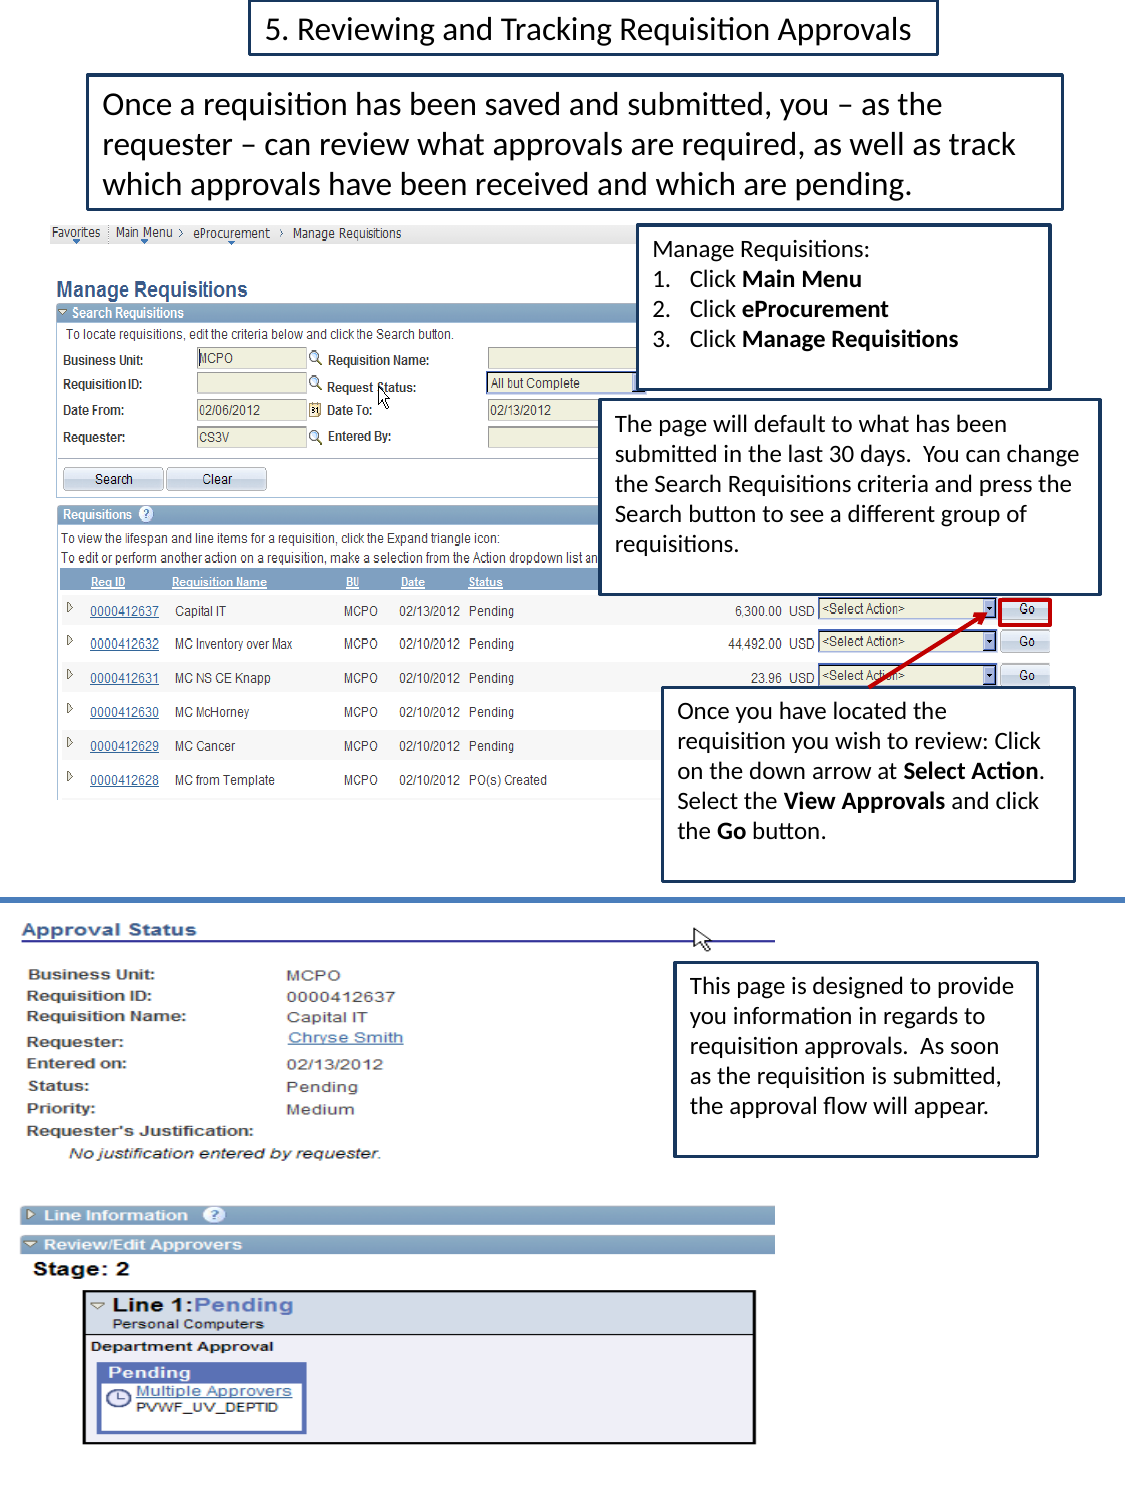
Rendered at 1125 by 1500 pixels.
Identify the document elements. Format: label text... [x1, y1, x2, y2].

text_box 5. Reviewing and Tracking Requisition Approvals [249, 0, 938, 55]
text_box Once you have located the requisition you wish to review: Click on the down arrow at Select Action. Select the View Approvals and click the Go button. [662, 687, 1075, 882]
text_box This page is designed to provide you information in regards to requisition approvals. As soon as the requisition is submitted, the approval flow will appear. [779, 962, 1038, 1157]
text_box Once a requisition has been saved and submitted, you – as the requester – can review what approvals are required, as well as track which approvals have been received and which are pending. [87, 74, 1063, 210]
picture [0, 912, 776, 1451]
picture [49, 224, 1051, 801]
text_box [868, 612, 988, 688]
text_box The page will default to what has been submitted in the last 30 days. You can change the Search Requisitions criteria and press the Search button to see a different group of requisitions. [1054, 399, 1100, 595]
